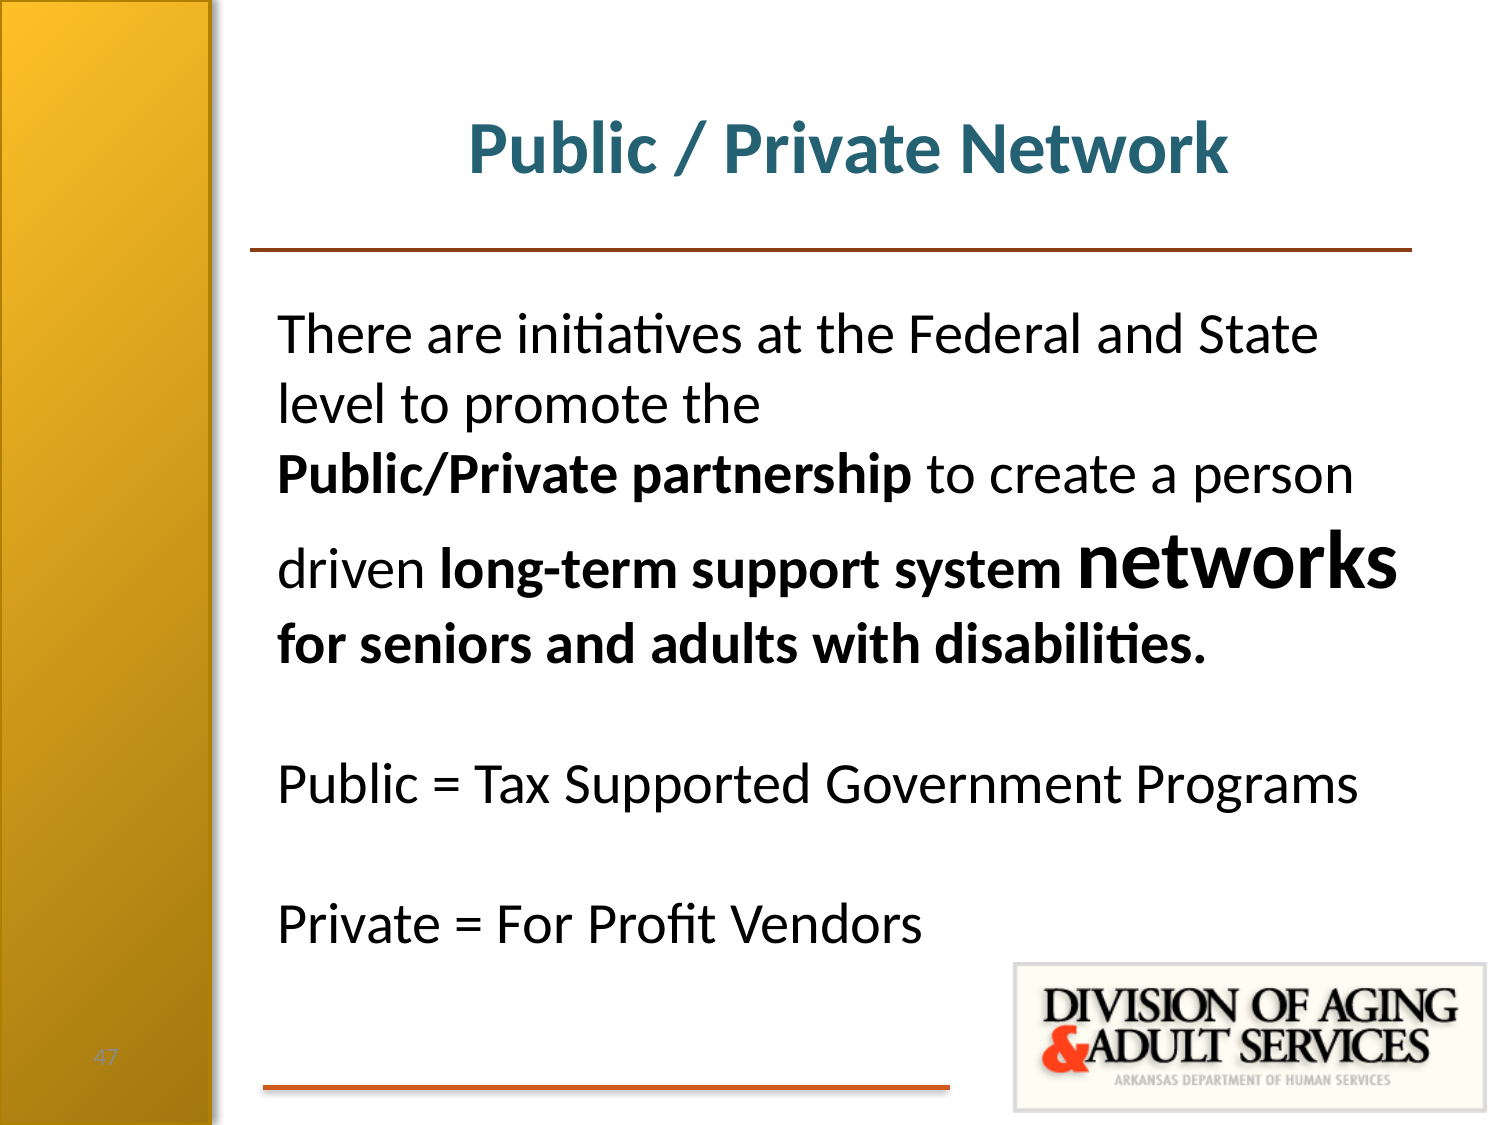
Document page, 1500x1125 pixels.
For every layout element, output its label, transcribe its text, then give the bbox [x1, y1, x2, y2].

title Public / Private Network [150, 50, 1500, 238]
text_box There are initiatives at the Federal and State level to promote the Public/Private partnership to create a person driven long-term support system networks for seniors and adults with disabilities. Public = Tax Supported Government Programs Private = For Profit Vendors [262, 287, 1438, 963]
picture [1012, 962, 1488, 1113]
slide_number 47 [24, 1025, 188, 1085]
